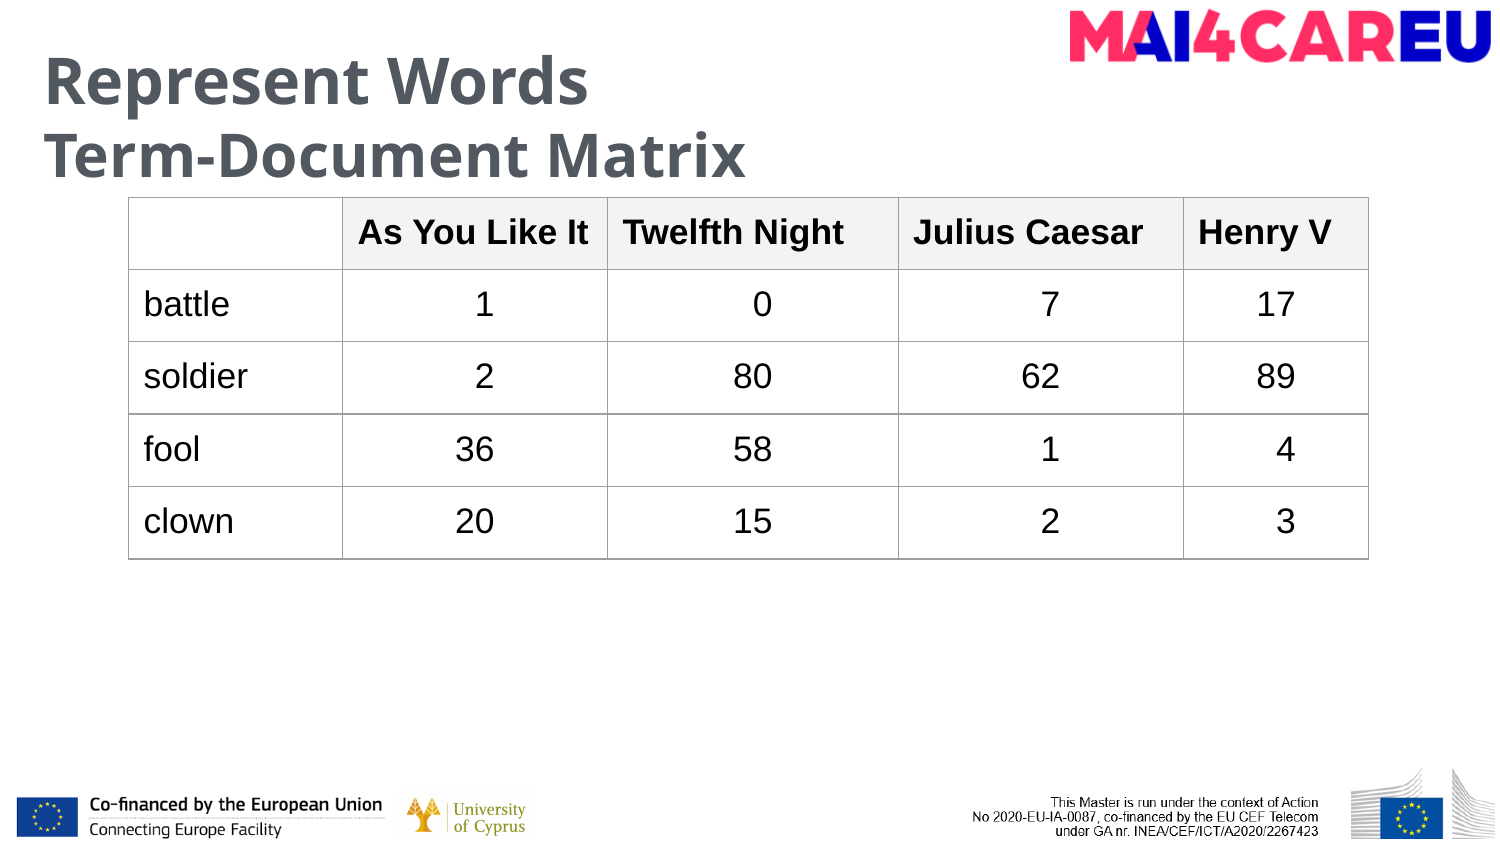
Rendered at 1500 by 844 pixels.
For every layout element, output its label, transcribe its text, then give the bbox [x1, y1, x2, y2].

table_cell 03 [1184, 487, 1368, 558]
table_cell fool [129, 415, 342, 486]
table_header As You Like It [343, 198, 607, 269]
table_cell 15 [608, 487, 898, 558]
table_cell 02 [899, 487, 1183, 558]
table_header Julius Caesar [899, 198, 1183, 269]
picture [970, 765, 1500, 839]
table_cell soldier [129, 342, 342, 413]
table_cell 00 [608, 270, 898, 341]
table_header Henry V [1184, 198, 1368, 269]
table_cell 02 [343, 342, 607, 413]
title Represent Words Term-Document Matrix [33, 29, 1464, 103]
table_cell clown [129, 487, 342, 558]
table_cell 01 [343, 270, 607, 341]
table_cell 62 [899, 342, 1183, 413]
table_cell 89 [1184, 342, 1368, 413]
table_cell 17 [1184, 270, 1368, 341]
table_cell 07 [899, 270, 1183, 341]
table_cell battle [129, 270, 342, 341]
table_header Twelfth Night [608, 198, 898, 269]
table_cell 36 [343, 415, 607, 486]
table_cell 80 [608, 342, 898, 413]
table_header [129, 198, 342, 269]
table_cell 58 [608, 415, 898, 486]
picture [1069, 0, 1497, 71]
table_cell 04 [1184, 415, 1368, 486]
picture [11, 784, 394, 844]
table_cell 20 [343, 487, 607, 558]
table_cell 01 [899, 415, 1183, 486]
picture [398, 789, 537, 839]
